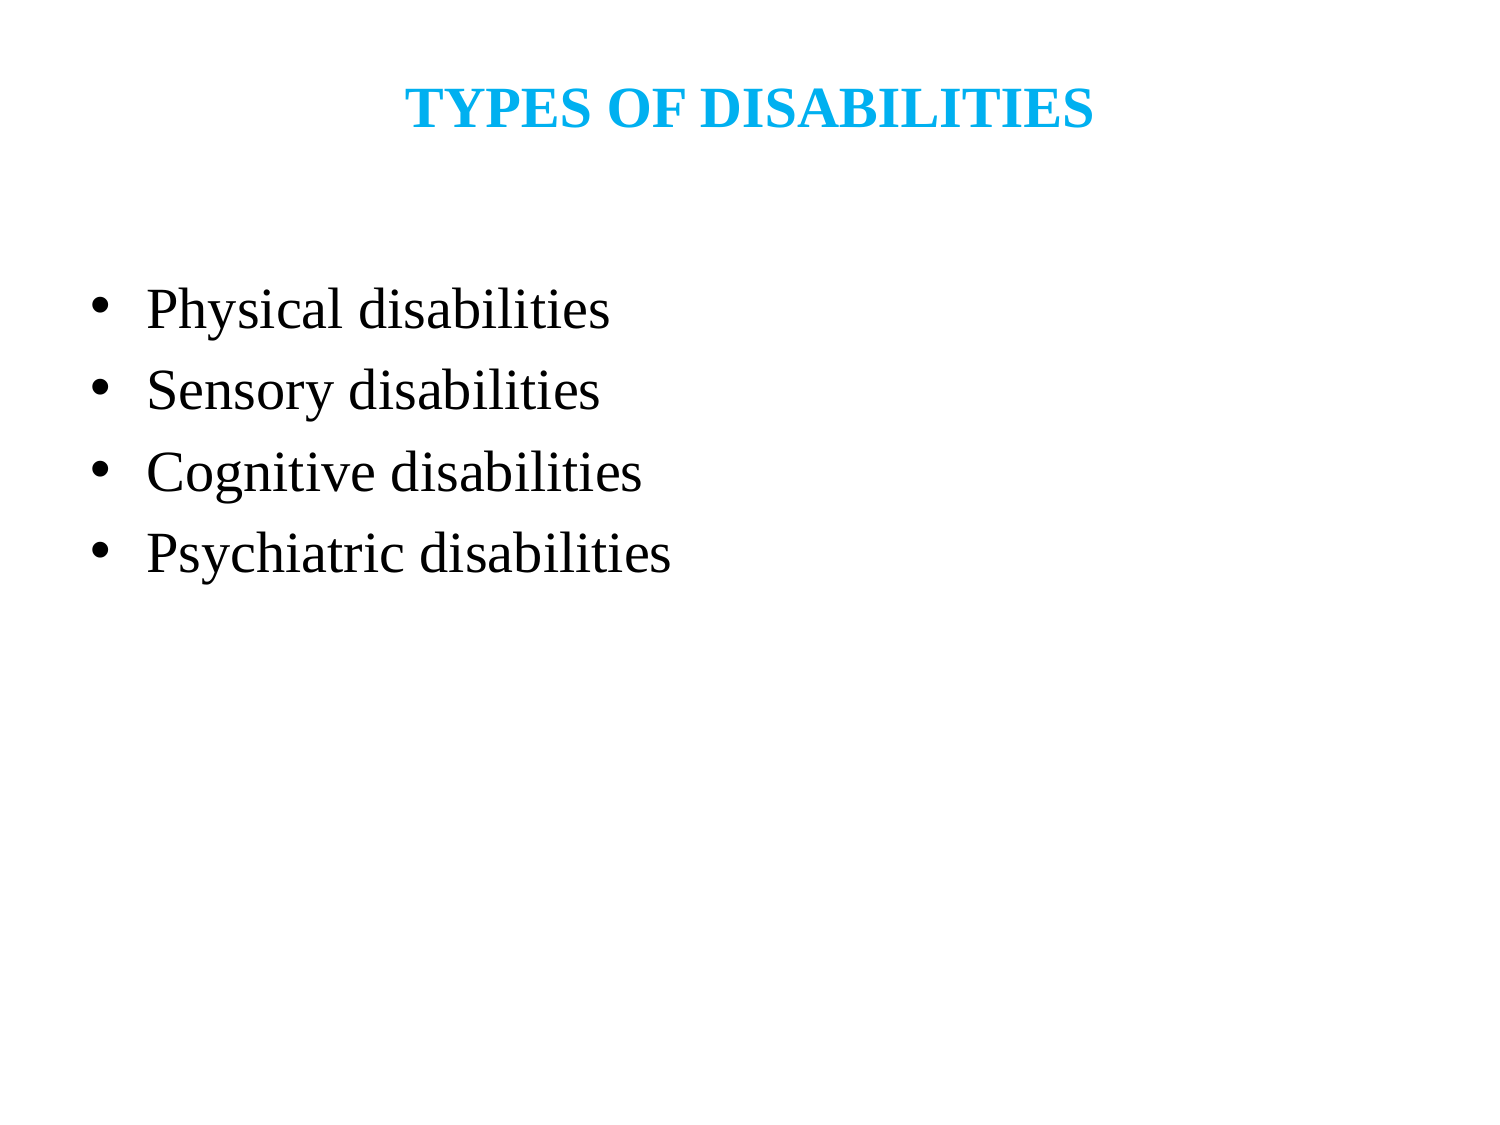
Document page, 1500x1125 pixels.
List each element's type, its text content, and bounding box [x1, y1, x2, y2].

list Physical disabilities Sensory disabilities Cognitive disabilities Psychiatric disabilities [75, 262, 1425, 1005]
title TYPES OF DISABILITIES [75, 45, 1425, 233]
